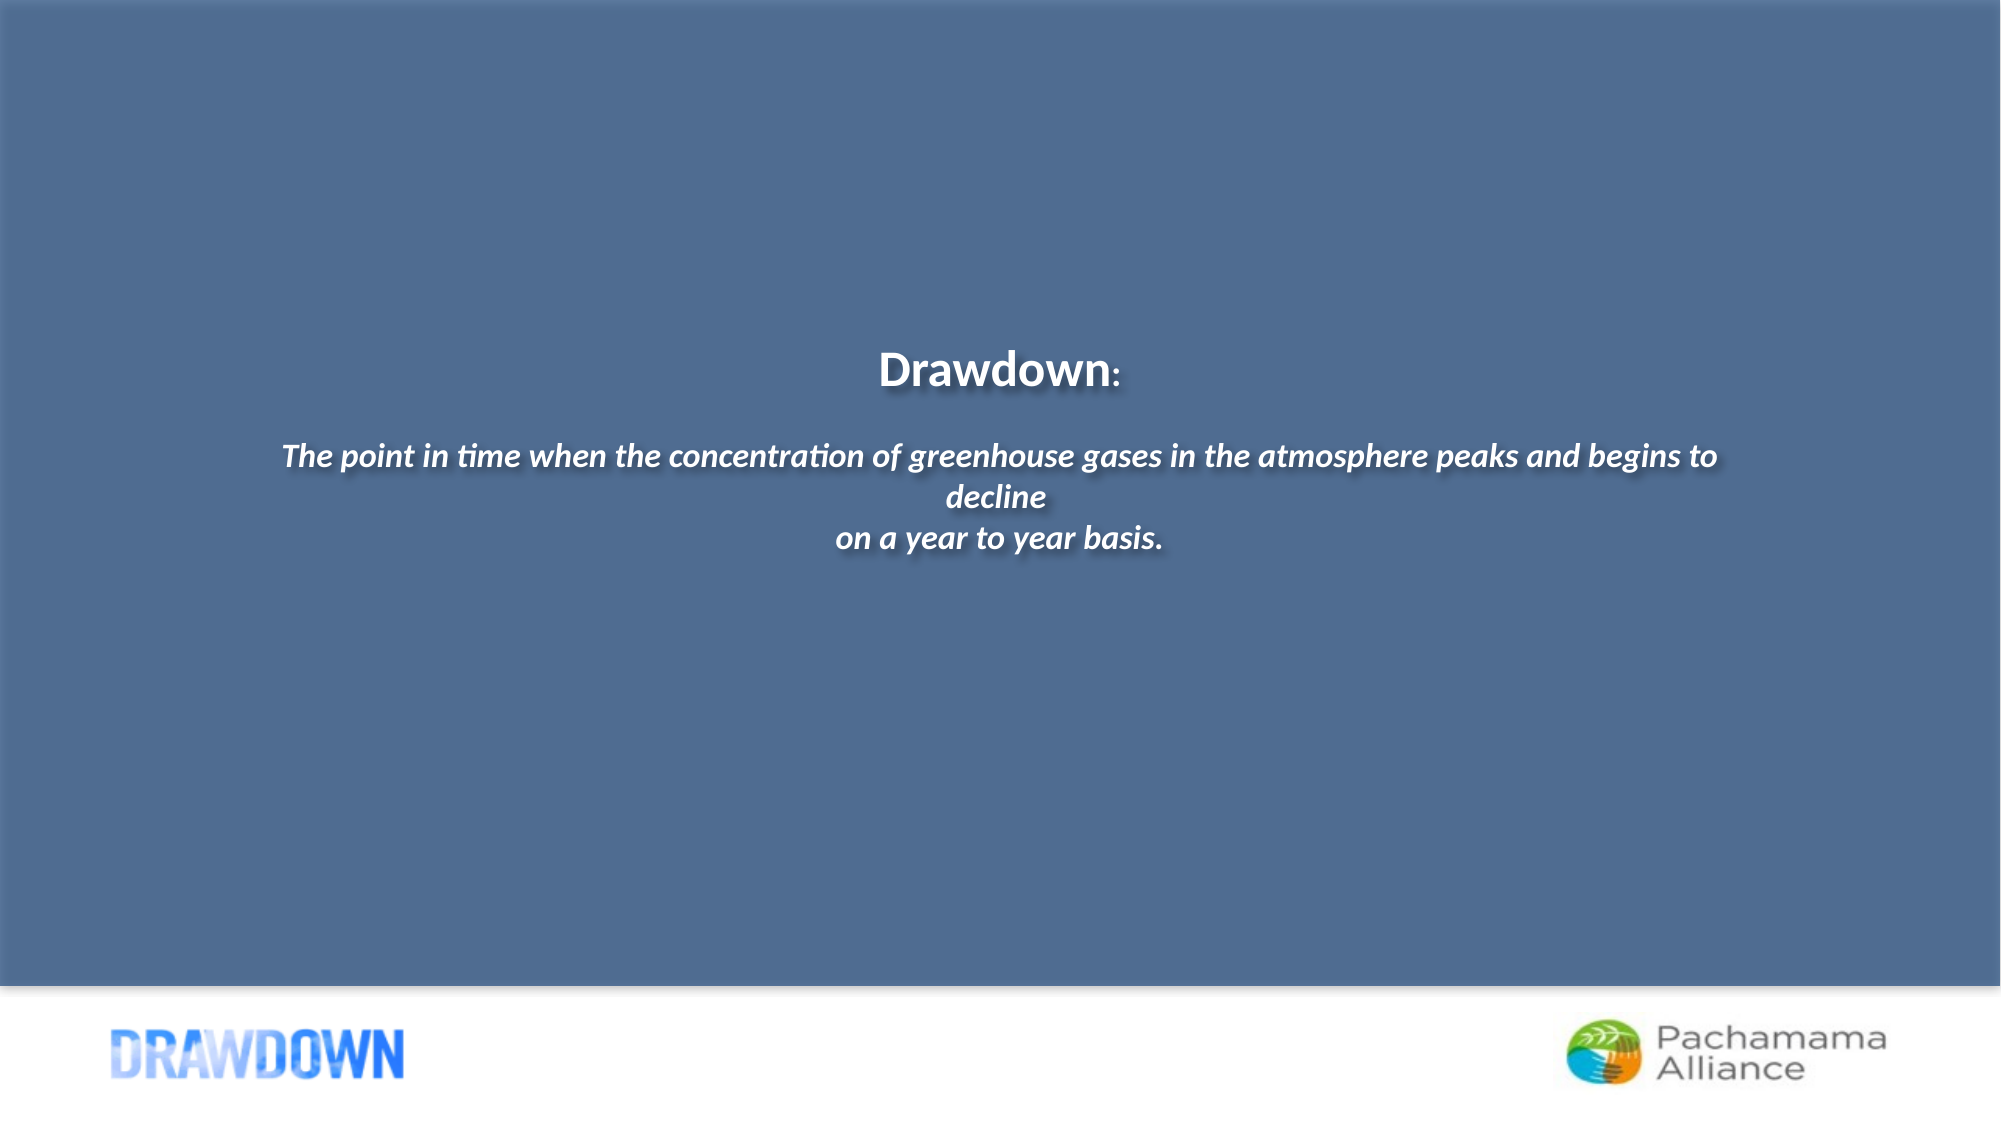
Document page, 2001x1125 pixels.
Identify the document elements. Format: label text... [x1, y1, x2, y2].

picture [102, 1012, 413, 1093]
picture [1553, 1012, 1900, 1095]
title Drawdown: The point in time when the concentration of greenhouse gases in the atmosphere peaks and begins to decline on a year to year basis. [249, 324, 1750, 567]
